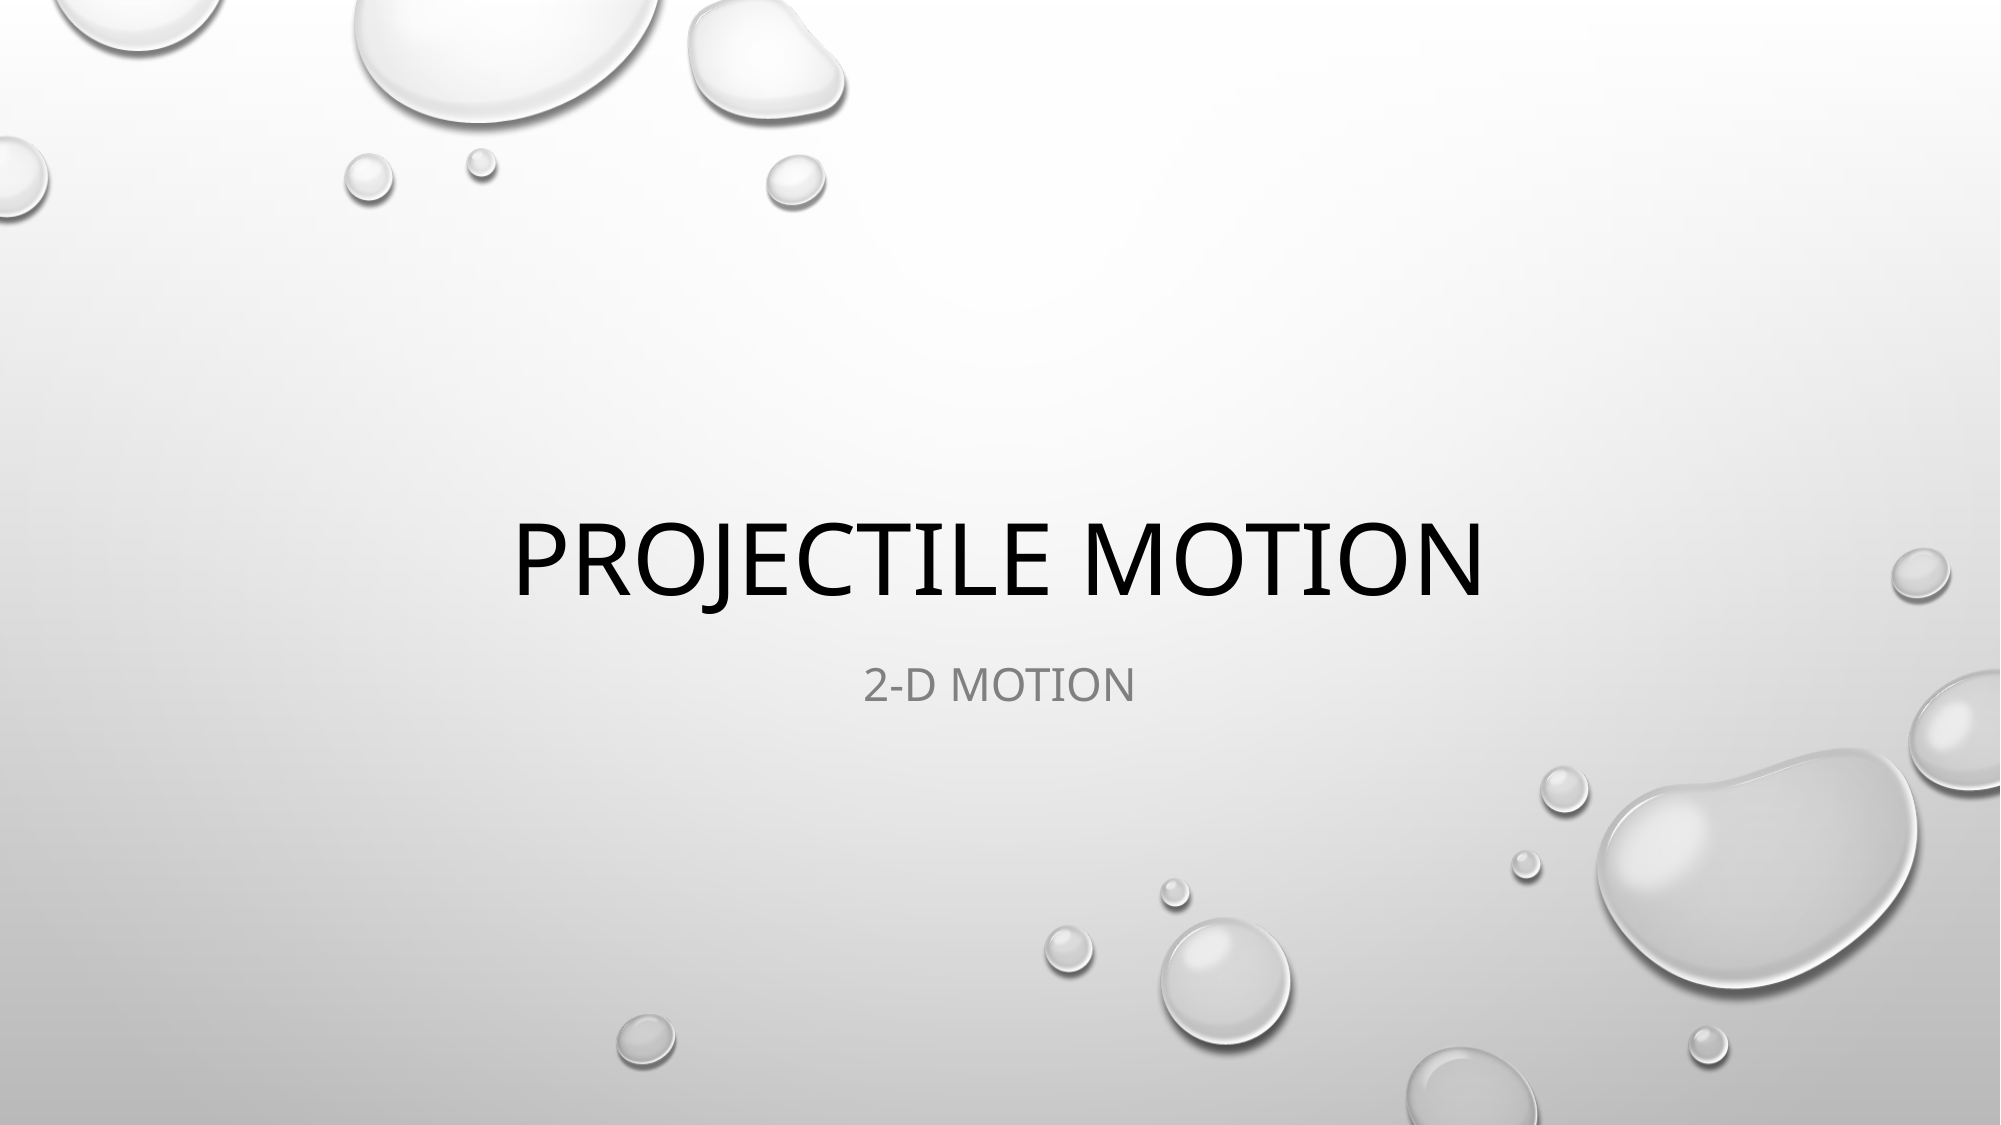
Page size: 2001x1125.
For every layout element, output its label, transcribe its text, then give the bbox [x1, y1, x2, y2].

picture [0, 0, 2000, 1125]
title Projectile Motion [287, 213, 1713, 625]
subtitle 2-d Motion [287, 637, 1713, 863]
